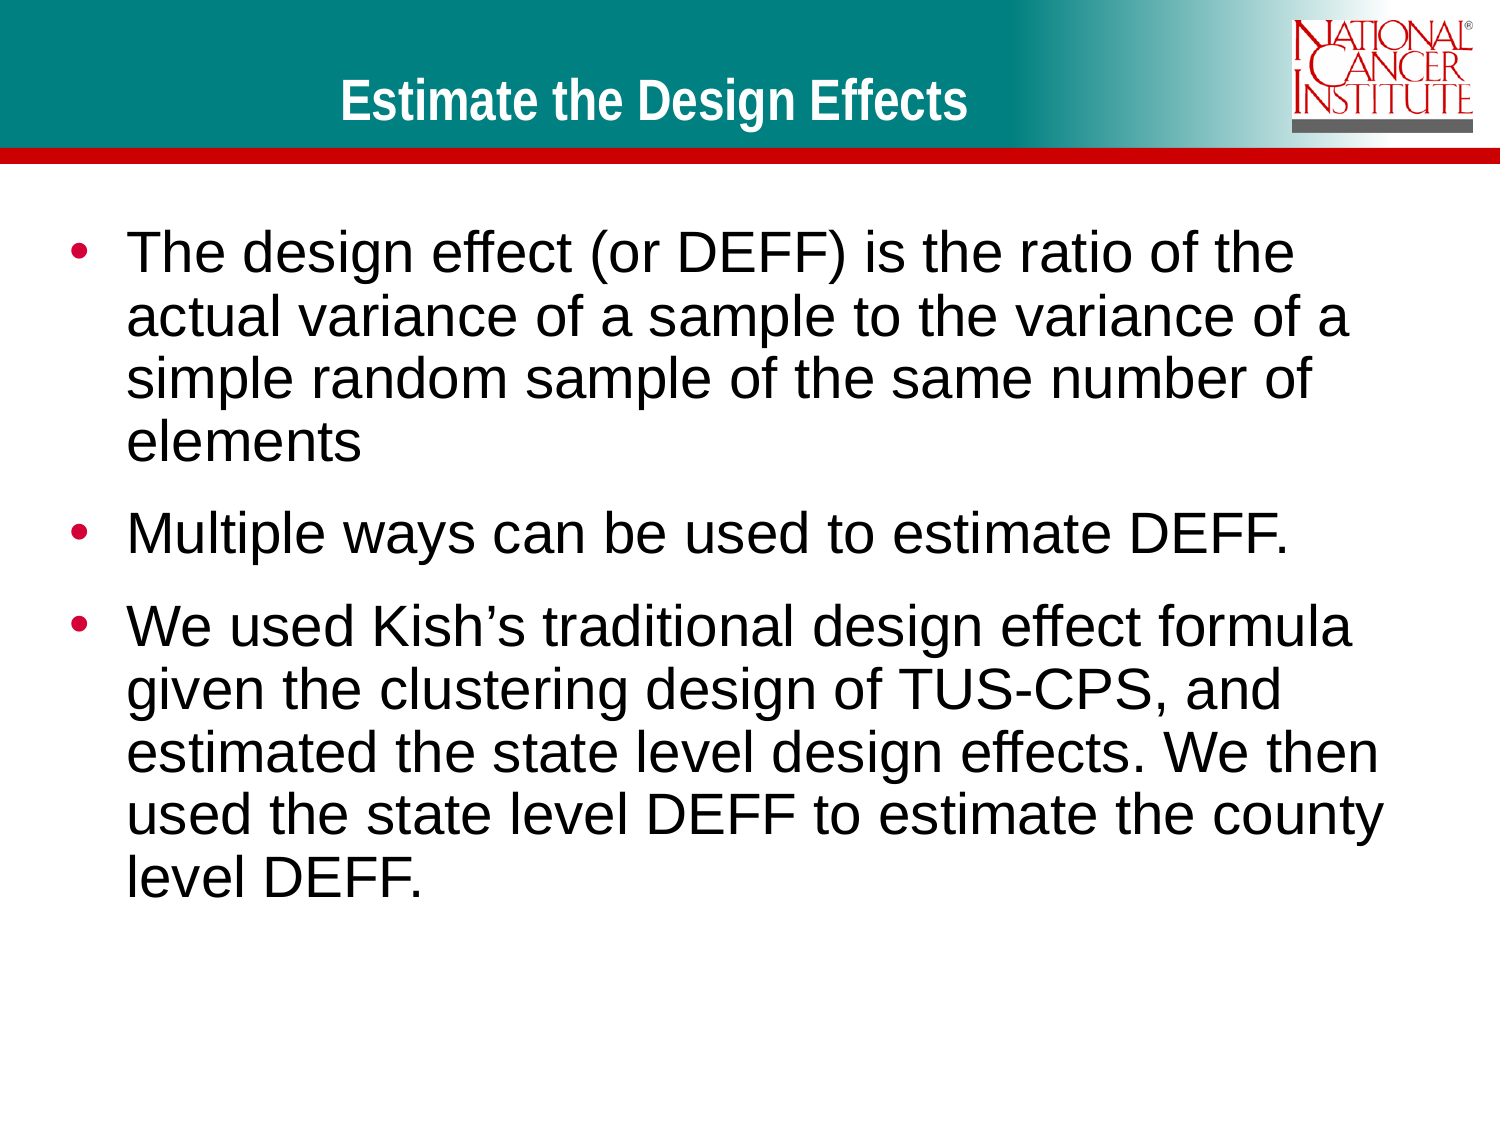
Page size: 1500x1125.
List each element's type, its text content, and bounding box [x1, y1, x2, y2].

picture [1292, 20, 1473, 133]
list The design effect (or DEFF) is the ratio of the actual variance of a sample to the variance of a simple random sample of the same number of elements Multiple ways can be used to estimate DEFF. We used Kish’s traditional design effect formula given the clustering design of TUS-CPS, and estimated the state level design effects. We then used the state level DEFF to estimate the county level DEFF. [54, 214, 1463, 1074]
title Estimate the Design Effects [54, 7, 1256, 196]
